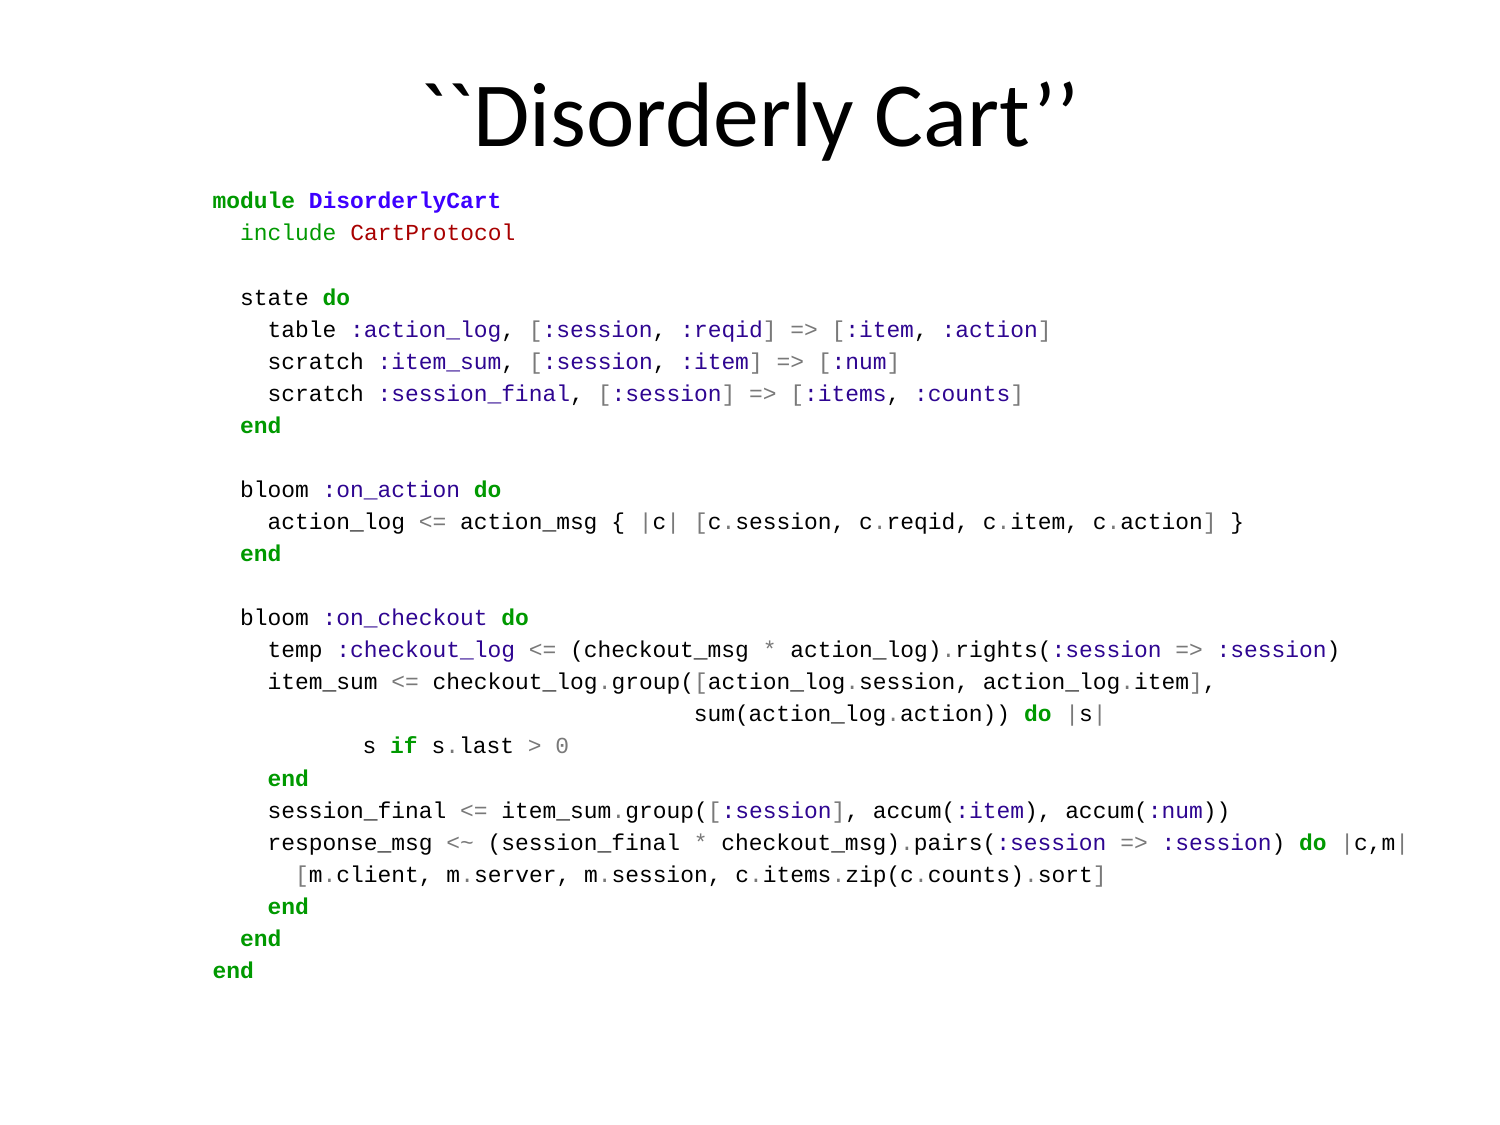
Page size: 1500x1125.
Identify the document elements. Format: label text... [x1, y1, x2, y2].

list module DisorderlyCart include CartProtocol state do table :action_log, [:session, :reqid] => [:item, :action] scratch :item_sum, [:session, :item] => [:num] scratch :session_final, [:session] => [:items, :counts] end bloom :on_action do action_log <= action_msg { |c| [c.session, c.reqid, c.item, c.action] } end bloom :on_checkout do temp :checkout_log <= (checkout_msg * action_log).rights(:session => :session) item_sum <= checkout_log.group([action_log.session, action_log.item], sum(action_log.action)) do |s| s if s.last > 0 end session_final <= item_sum.group([:session], accum(:item), accum(:num)) response_msg <~ (session_final * checkout_msg).pairs(:session => :session) do |c,m| [m.client, m.server, m.session, c.items.zip(c.counts).sort] end end end [197, 178, 1500, 921]
title ``Disorderly Cart’’ [75, 15, 1425, 204]
